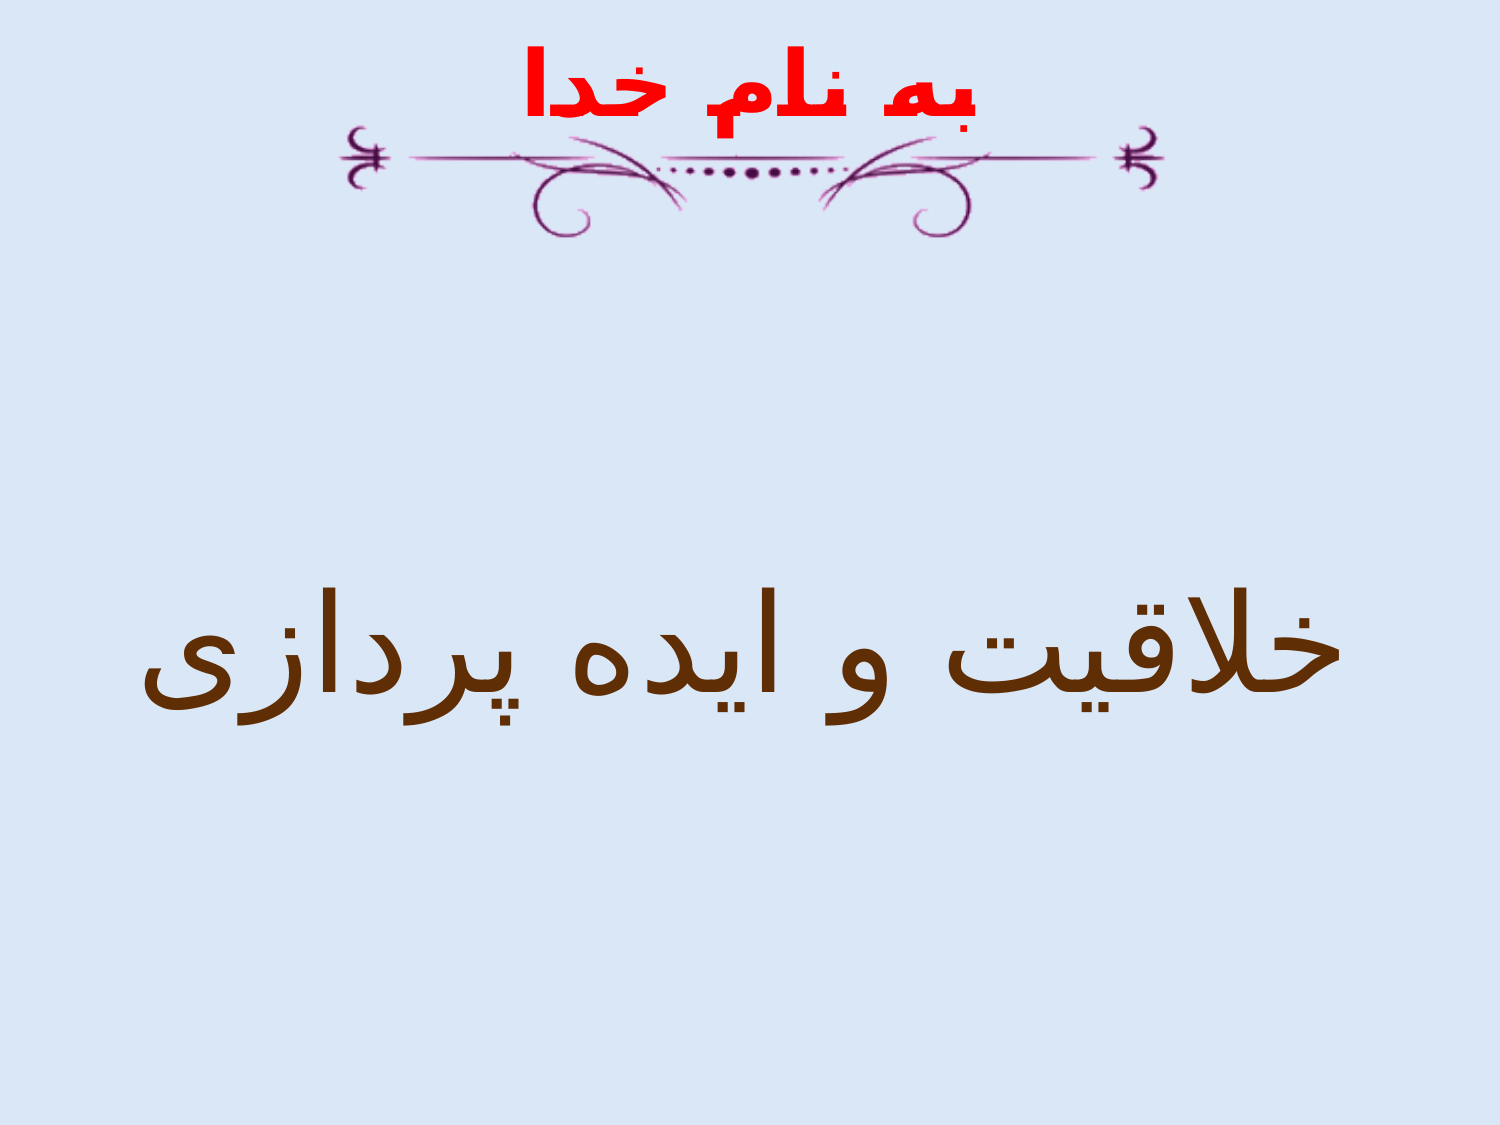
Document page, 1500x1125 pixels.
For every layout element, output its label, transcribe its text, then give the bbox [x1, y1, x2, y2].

subtitle خلاقیت و ایده پردازی [70, 281, 1418, 1067]
picture [328, 148, 1172, 258]
title به نام خدا [159, 11, 1341, 148]
